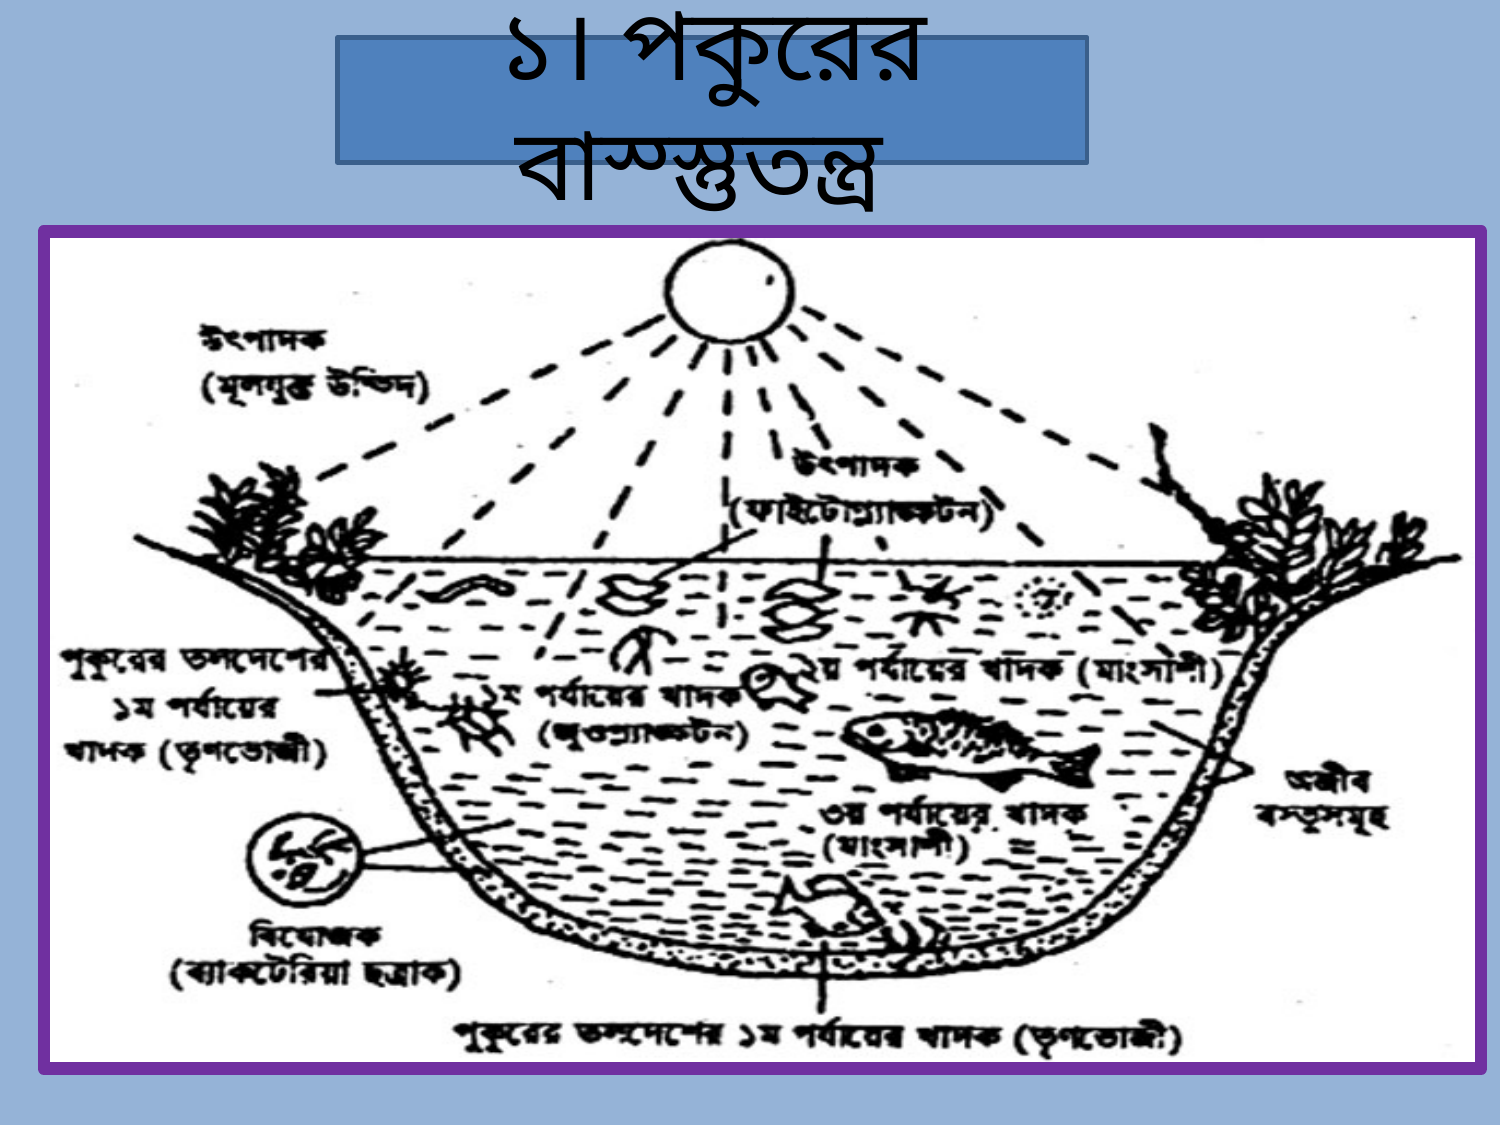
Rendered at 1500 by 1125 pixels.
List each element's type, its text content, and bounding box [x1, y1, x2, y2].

text_box ১। পকুরের বাস্স্তুতন্ত্র [335, 35, 1089, 165]
picture [49, 237, 1476, 1063]
